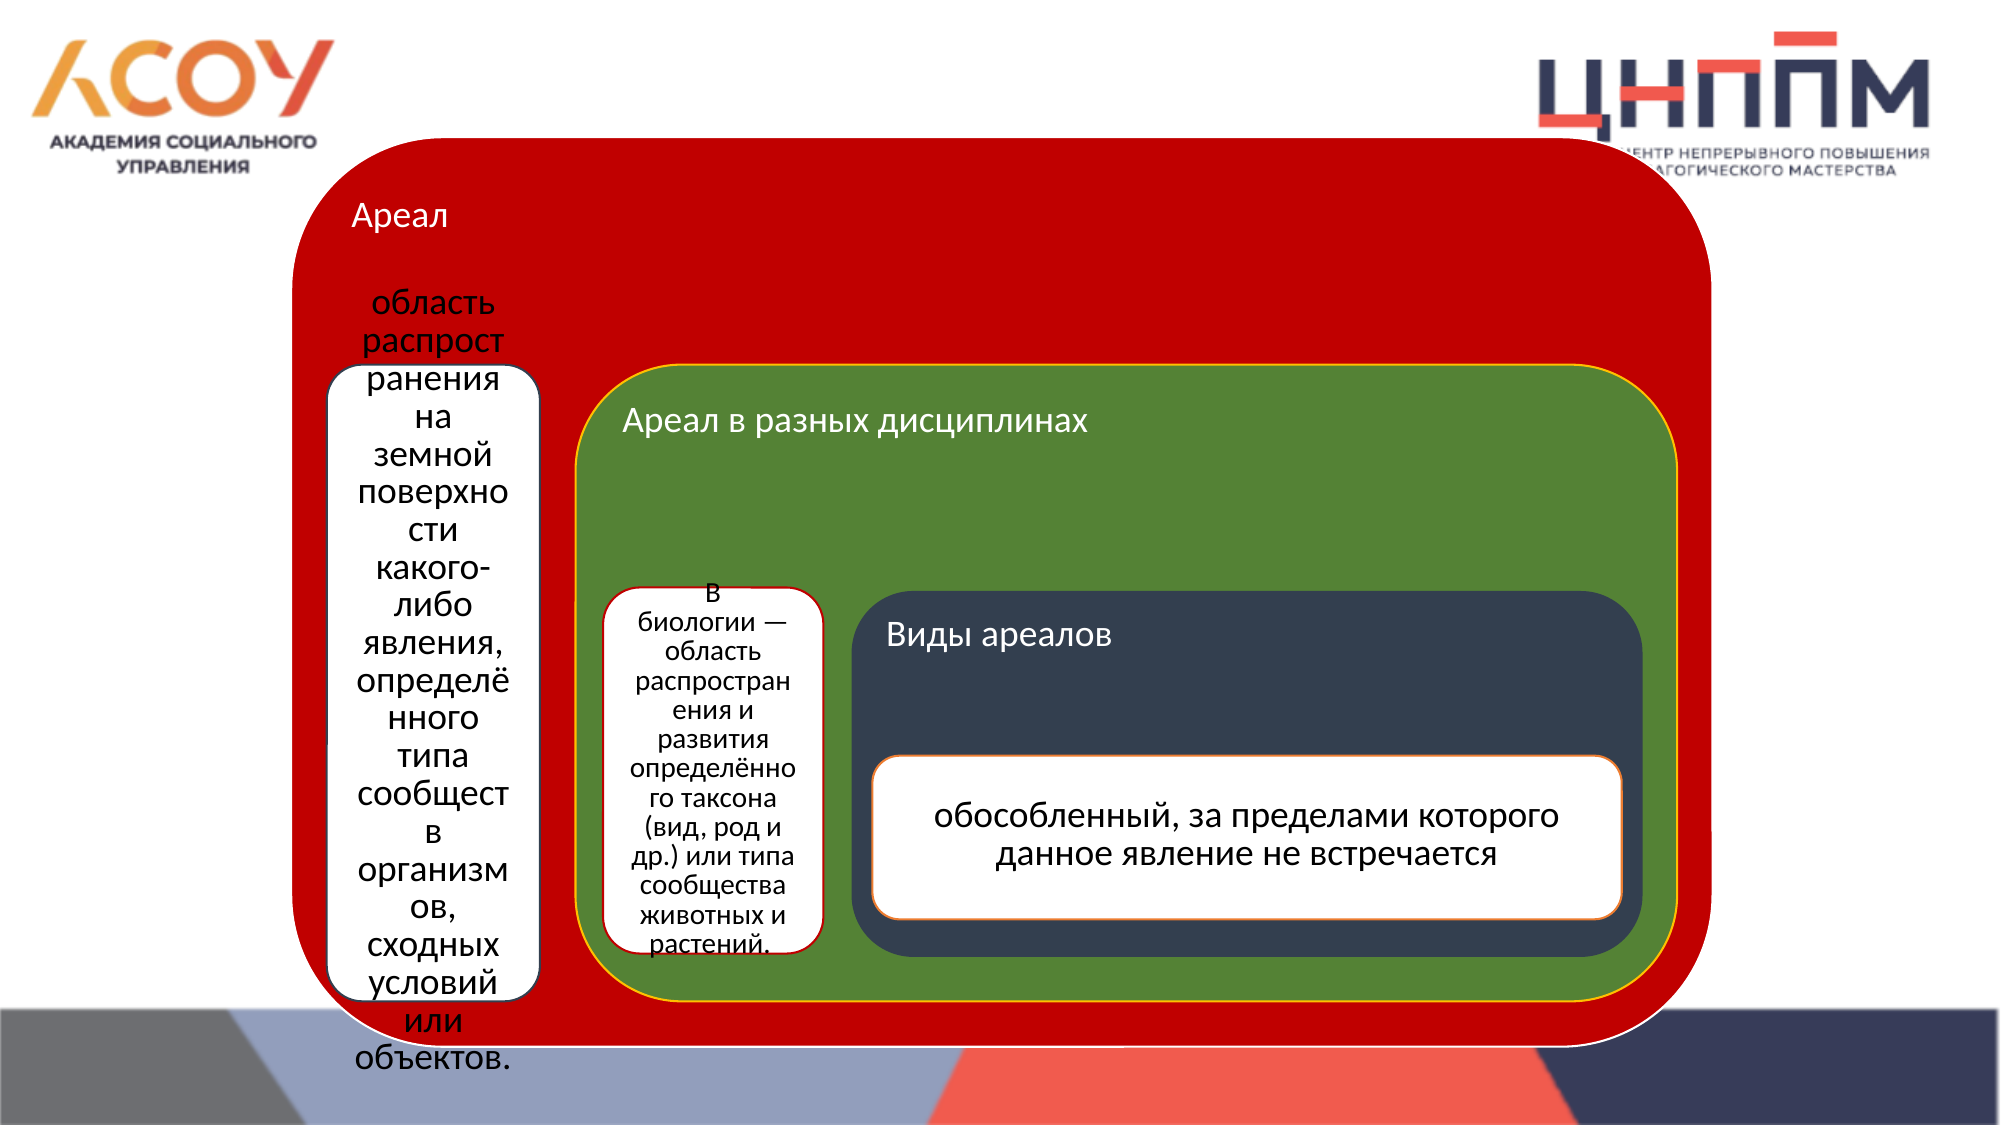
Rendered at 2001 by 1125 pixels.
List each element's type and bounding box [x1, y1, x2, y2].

text_box [291, 137, 1713, 1047]
picture [0, 0, 2001, 1125]
